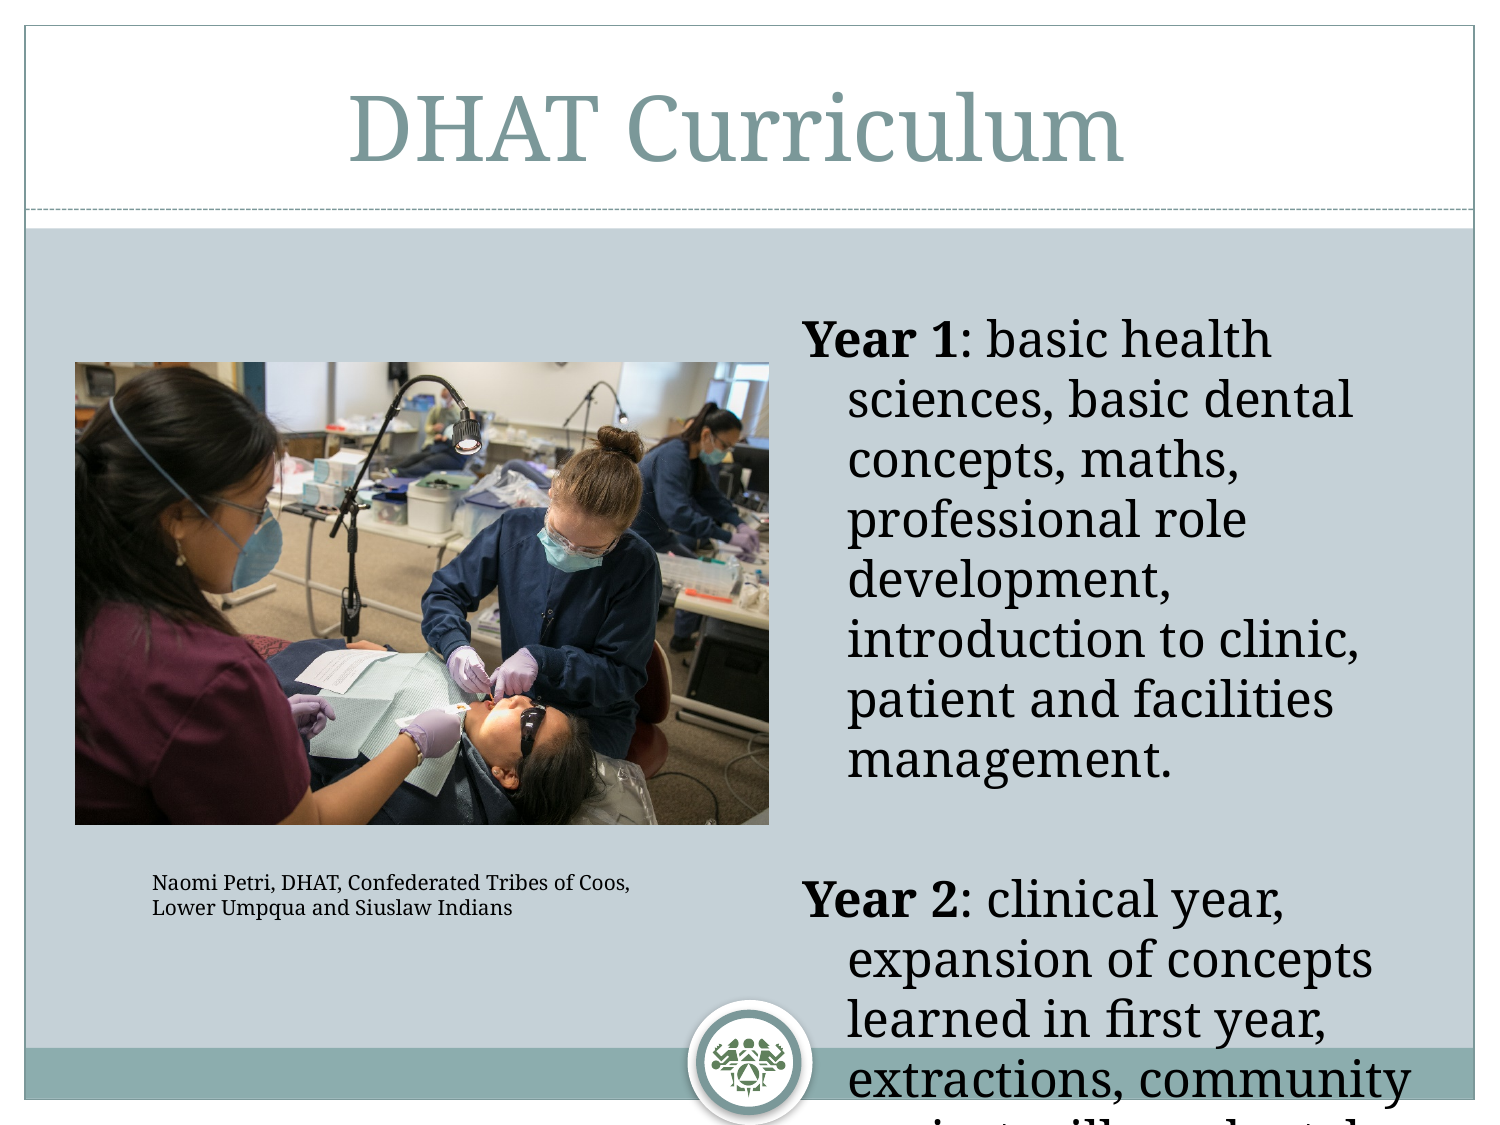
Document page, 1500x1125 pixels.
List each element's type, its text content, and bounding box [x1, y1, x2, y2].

text_box Naomi Petri, DHAT, Confederated Tribes of Coos, Lower Umpqua and Siuslaw Indians [137, 862, 650, 928]
picture [74, 362, 769, 826]
list Year 1: basic health sciences, basic dental concepts, maths, professional role development, introduction to clinic, patient and facilities management. Year 2: clinical year, expansion of concepts learned in first year, extractions, community project, village dental rotations [787, 299, 1475, 1012]
title DHAT Curriculum [75, 62, 1400, 188]
